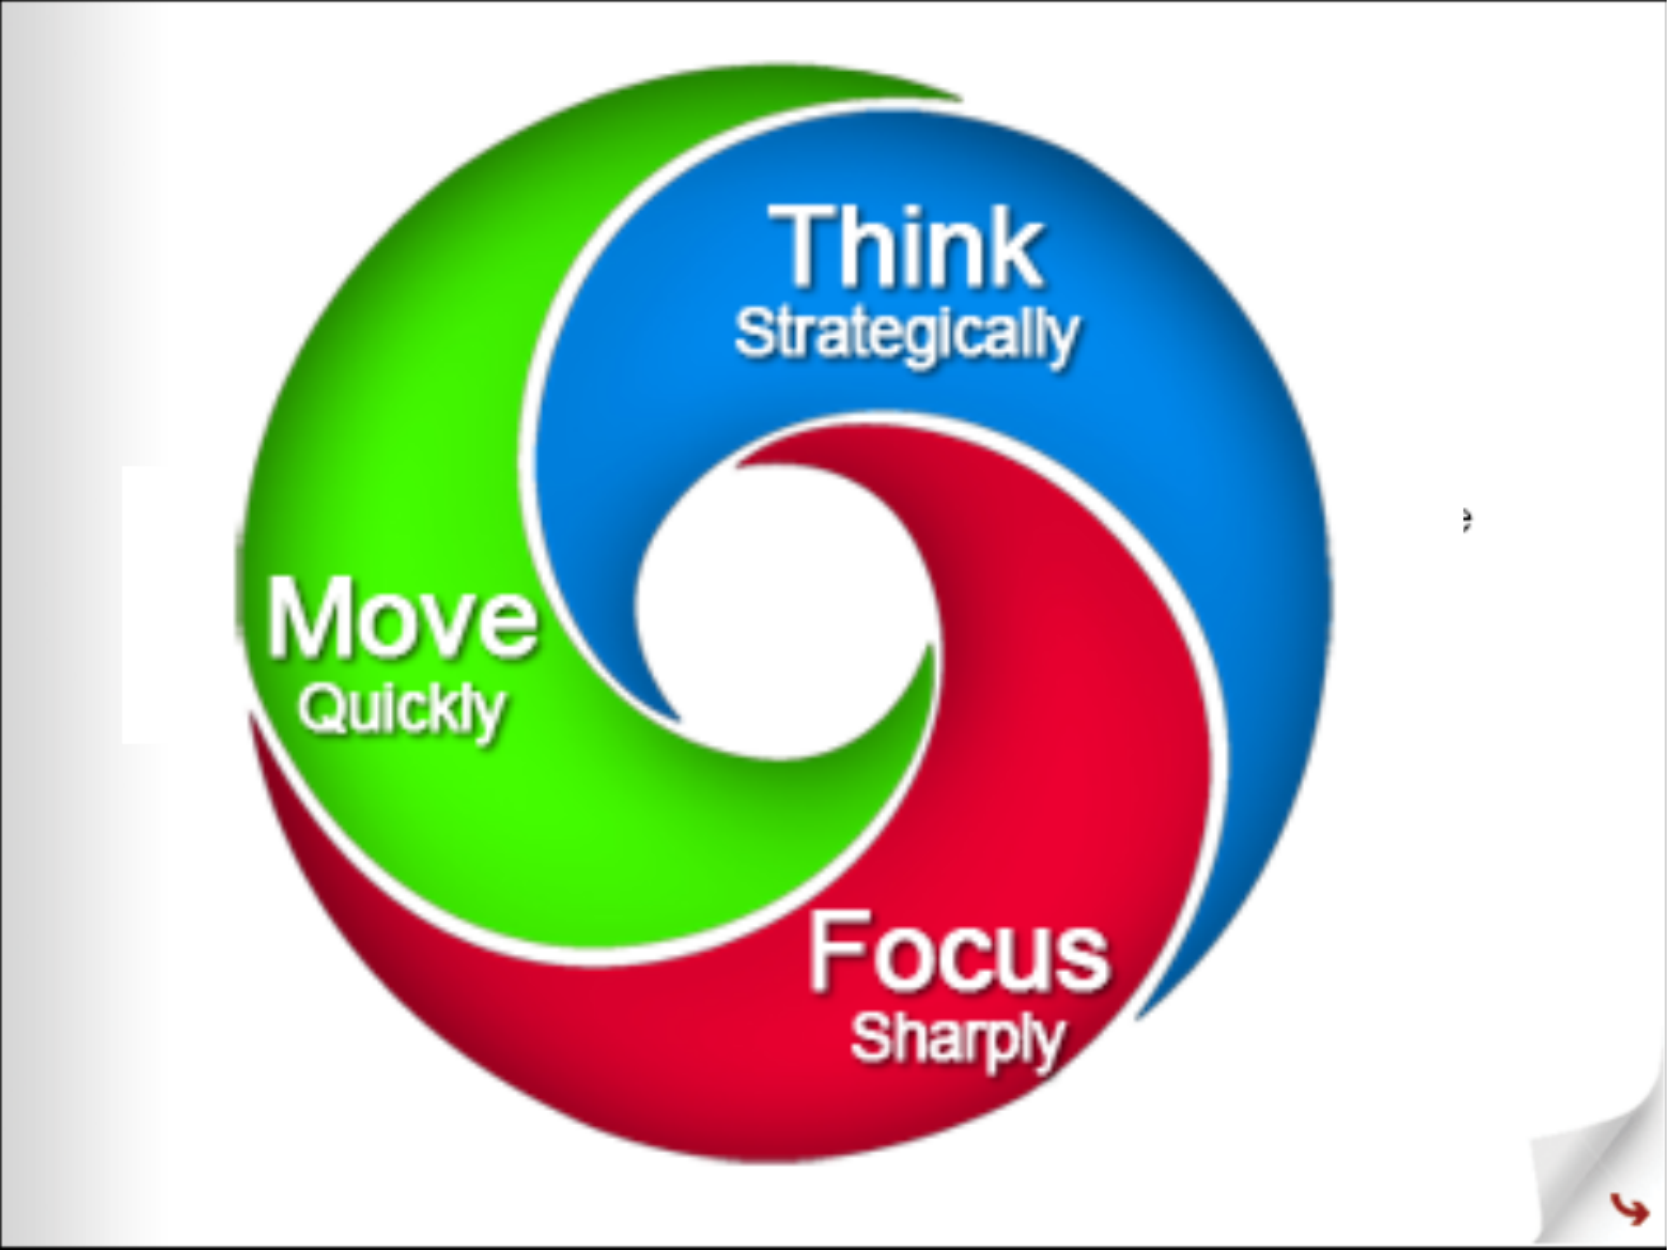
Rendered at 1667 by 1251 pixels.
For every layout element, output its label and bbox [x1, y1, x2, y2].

text_box [0, 0, 1667, 1250]
